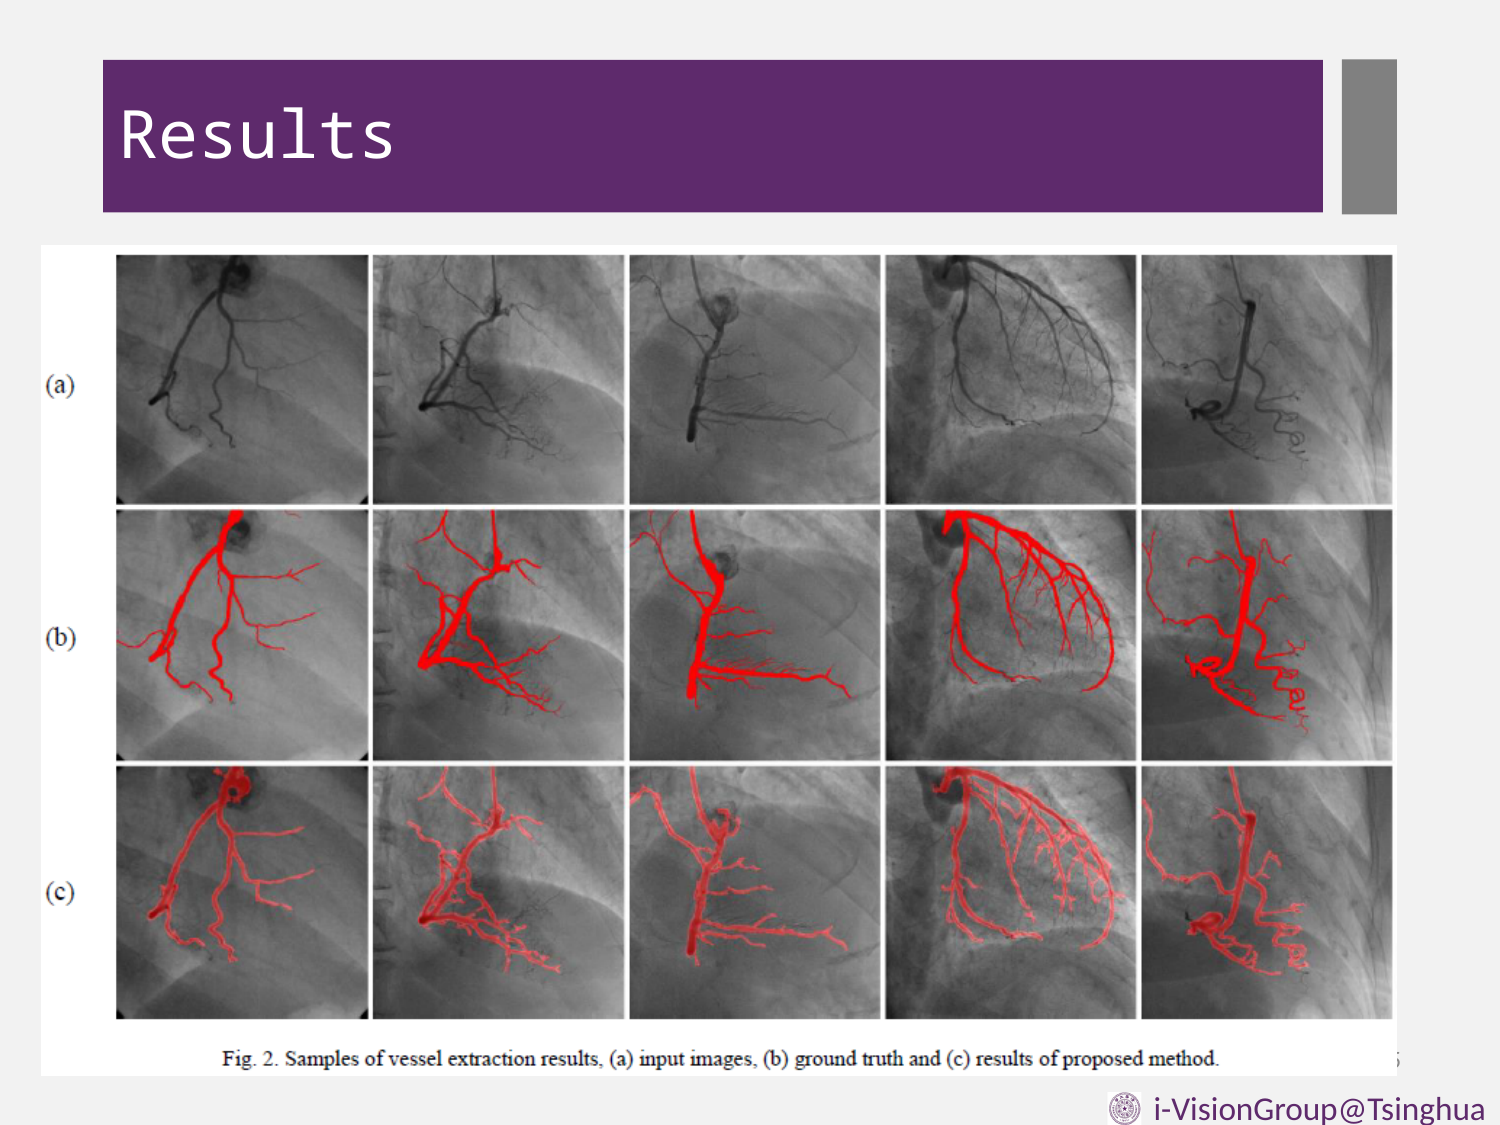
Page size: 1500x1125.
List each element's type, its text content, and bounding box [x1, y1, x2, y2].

slide_number 5 [1342, 1033, 1417, 1083]
picture [1106, 1092, 1142, 1125]
picture [41, 245, 1397, 1076]
title Results [103, 61, 1323, 213]
